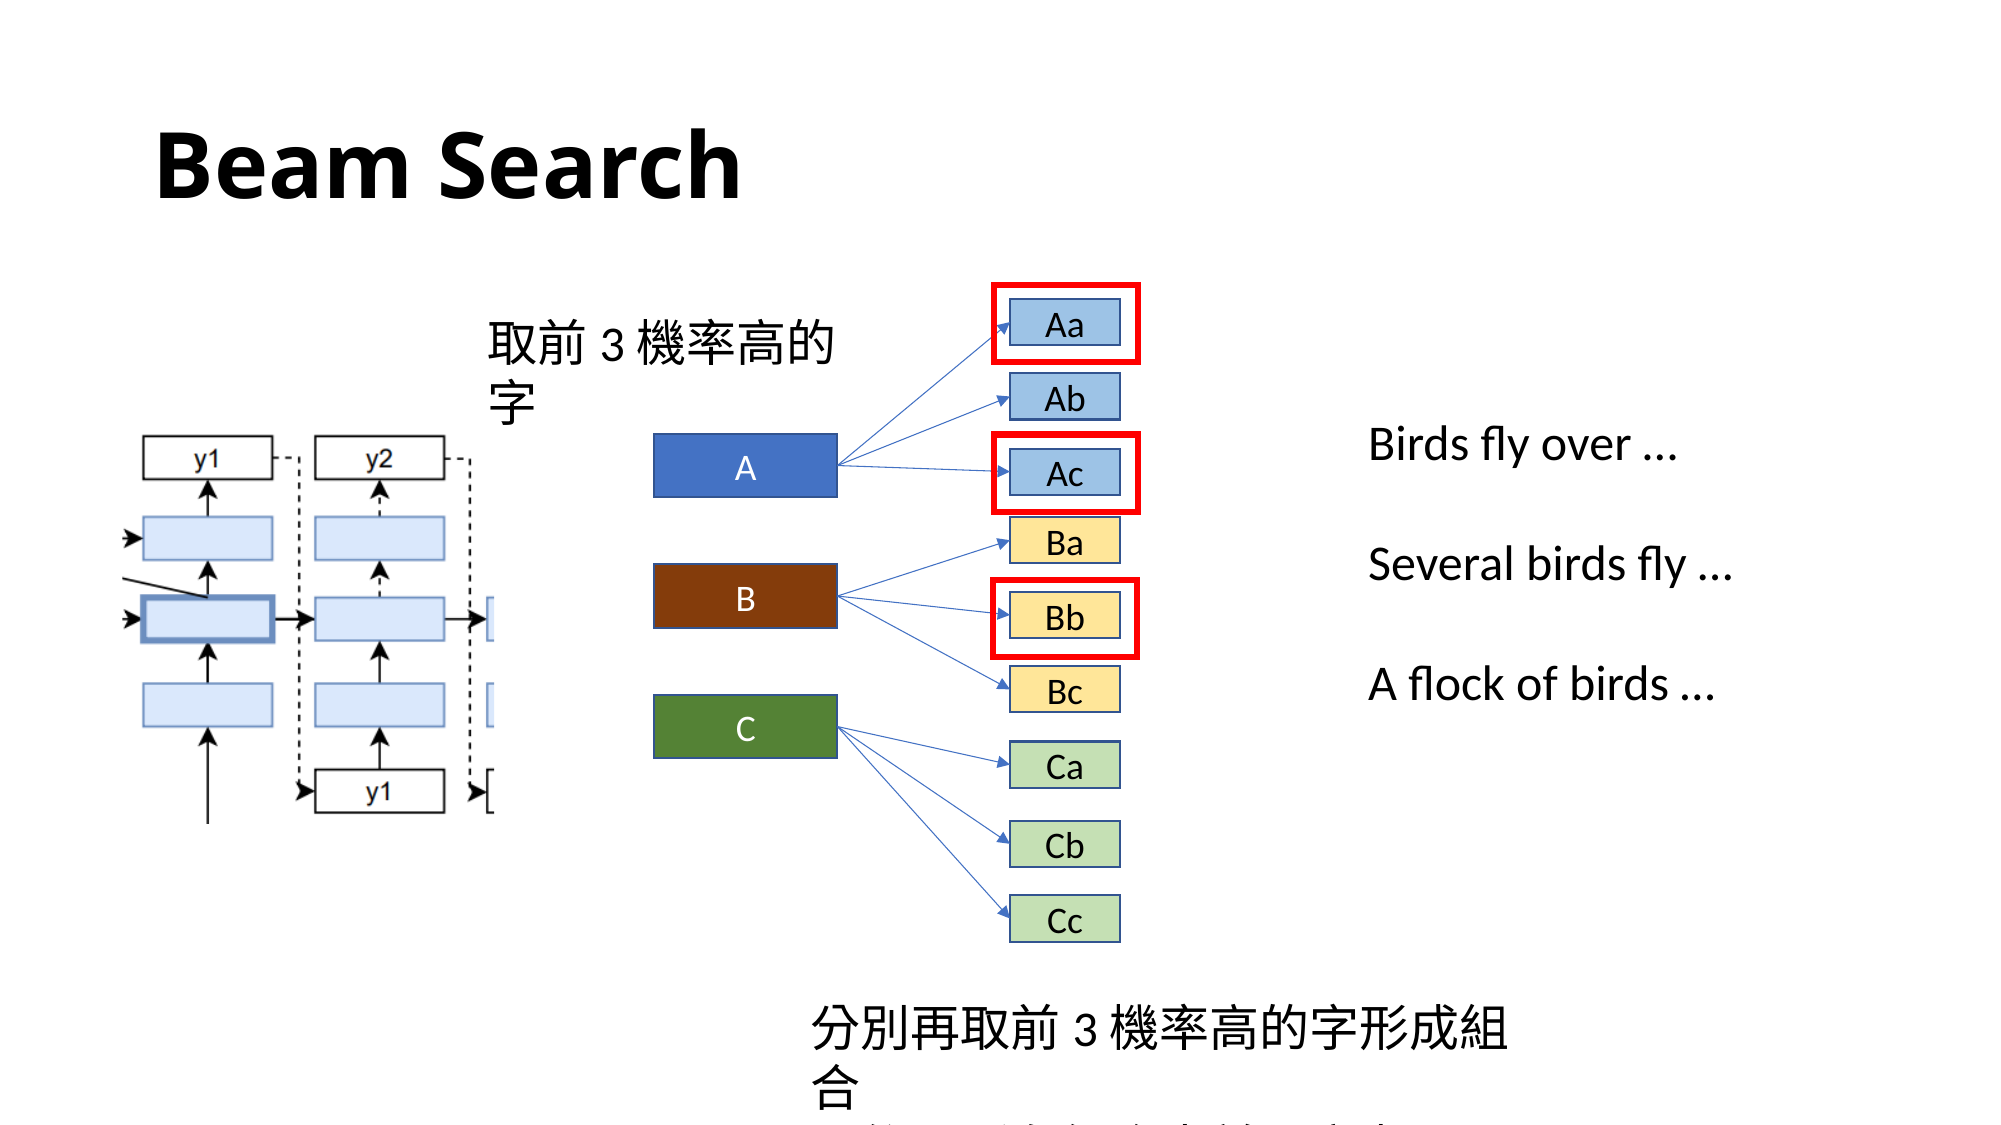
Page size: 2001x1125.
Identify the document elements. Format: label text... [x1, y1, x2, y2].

text_box 取前3機率高的字 [472, 303, 901, 439]
text_box Cc [1009, 894, 1121, 943]
text_box Ca [1010, 740, 1121, 789]
text_box Bc [1009, 665, 1121, 713]
text_box Cb [1010, 820, 1121, 868]
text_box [837, 396, 1010, 465]
text_box Birds fly over … Several birds fly … A flock of birds … [1353, 403, 1805, 719]
text_box 分別再取前3機率高的字形成組合 最後取所有組合中前3高者 [795, 989, 1567, 1125]
text_box [1010, 579, 1138, 658]
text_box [837, 596, 1010, 690]
text_box B [653, 563, 837, 629]
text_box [837, 726, 1010, 919]
text_box C [653, 694, 838, 759]
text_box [837, 321, 1010, 396]
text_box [837, 465, 1010, 472]
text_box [837, 540, 1010, 596]
text_box [993, 284, 1139, 363]
text_box Ab [1010, 372, 1121, 421]
text_box A [653, 439, 838, 498]
picture [122, 406, 495, 824]
title Beam Search [137, 59, 1863, 278]
text_box [993, 433, 1139, 513]
text_box Ba [1009, 516, 1121, 564]
